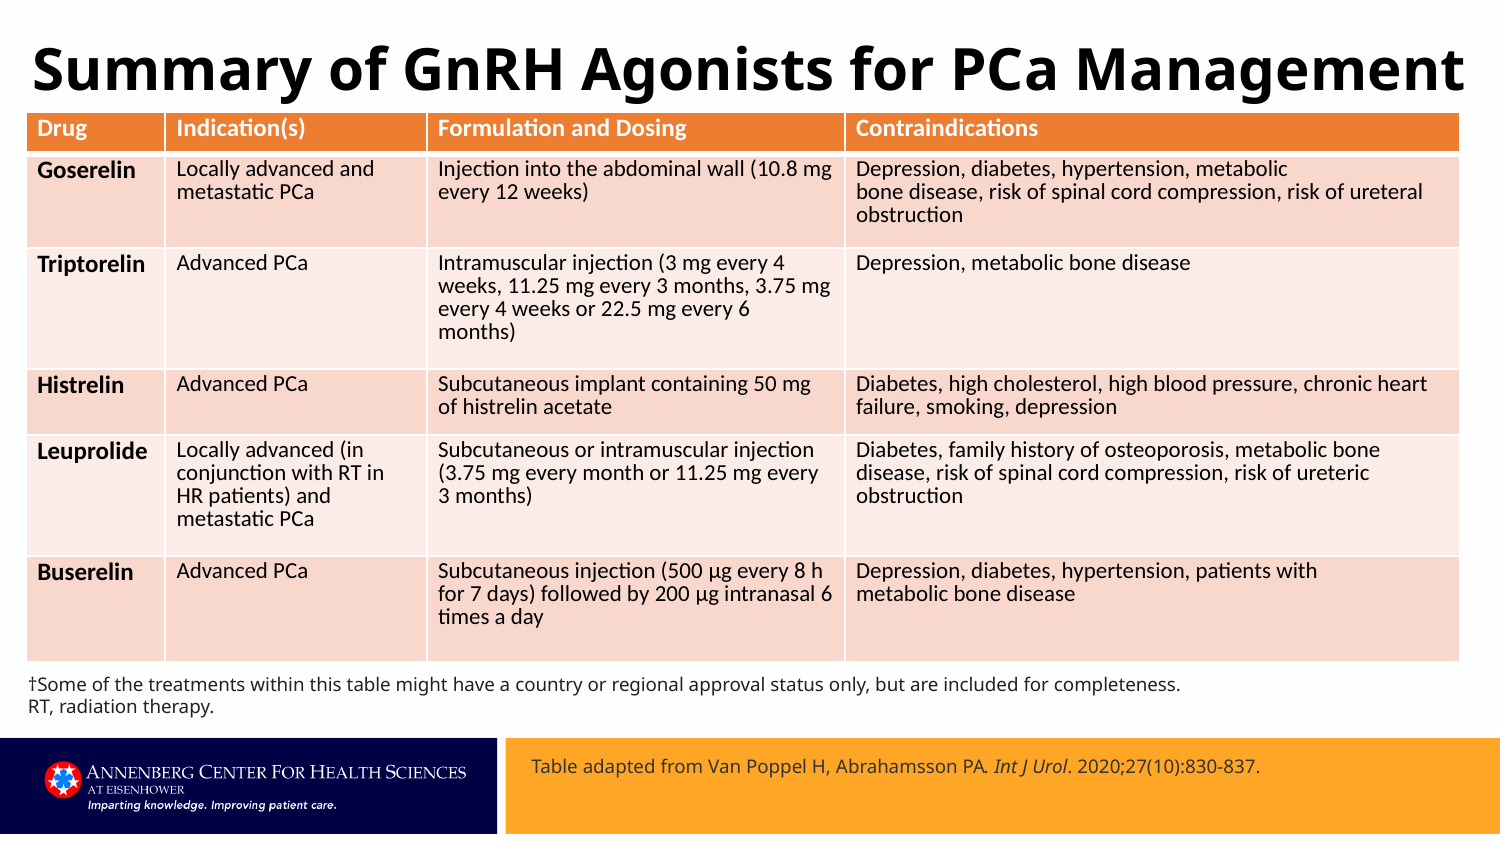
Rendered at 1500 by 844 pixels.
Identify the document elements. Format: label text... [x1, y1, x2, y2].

table_cell Locally advanced and metastatic PCa [166, 157, 426, 247]
table_cell Buserelin [27, 557, 164, 661]
table_cell Intramuscular injection (3 mg every 4 weeks, 11.25 mg every 3 months, 3.75 mg every 4 weeks or 22.5 mg every 6 months) [428, 249, 844, 368]
table_cell Subcutaneous implant containing 50 mg of histrelin acetate [428, 370, 844, 434]
text_box Table adapted from Van Poppel H, Abrahamsson PA. Int J Urol. 2020;27(10):830-837. [516, 746, 1500, 785]
table_cell Goserelin [27, 157, 164, 247]
table_cell Diabetes, family history of osteoporosis, metabolic bone disease, risk of spinal cord compression, risk of ureteric obstruction [846, 436, 1459, 555]
table_cell Leuprolide [27, 436, 164, 555]
table_cell Subcutaneous or intramuscular injection (3.75 mg every month or 11.25 mg every 3 months) [428, 436, 844, 555]
text_box †Some of the treatments within this table might have a country or regional approval status only, but are included for completeness. RT, radiation therapy. [13, 665, 1485, 725]
table_cell Subcutaneous injection (500 μg every 8 h for 7 days) followed by 200 μg intranasal 6 times a day [428, 557, 844, 661]
table_cell Diabetes, high cholesterol, high blood pressure, chronic heart failure, smoking, depression [846, 370, 1459, 434]
table_cell Triptorelin [27, 249, 164, 368]
table_cell Advanced PCa [166, 370, 426, 434]
table_header Contraindications [846, 113, 1459, 151]
table_header Drug [27, 113, 164, 151]
table_cell Advanced PCa [166, 249, 426, 368]
table_cell Histrelin [27, 370, 164, 434]
table_cell Advanced PCa [166, 557, 426, 661]
title Summary of GnRH Agonists for PCa Management [15, 27, 1485, 116]
table_header Formulation and Dosing [428, 113, 844, 151]
table_cell Locally advanced (in conjunction with RT in HR patients) and metastatic PCa [166, 436, 426, 555]
picture [0, 0, 1500, 844]
table_cell Injection into the abdominal wall (10.8 mg every 12 weeks) [428, 157, 844, 247]
table_cell Depression, diabetes, hypertension, patients with metabolic bone disease [846, 557, 1459, 661]
table_cell Depression, metabolic bone disease [846, 249, 1459, 368]
table_cell Depression, diabetes, hypertension, metabolic bone disease, risk of spinal cord compression, risk of ureteral obstruction [846, 157, 1459, 247]
table_header Indication(s) [166, 113, 426, 151]
